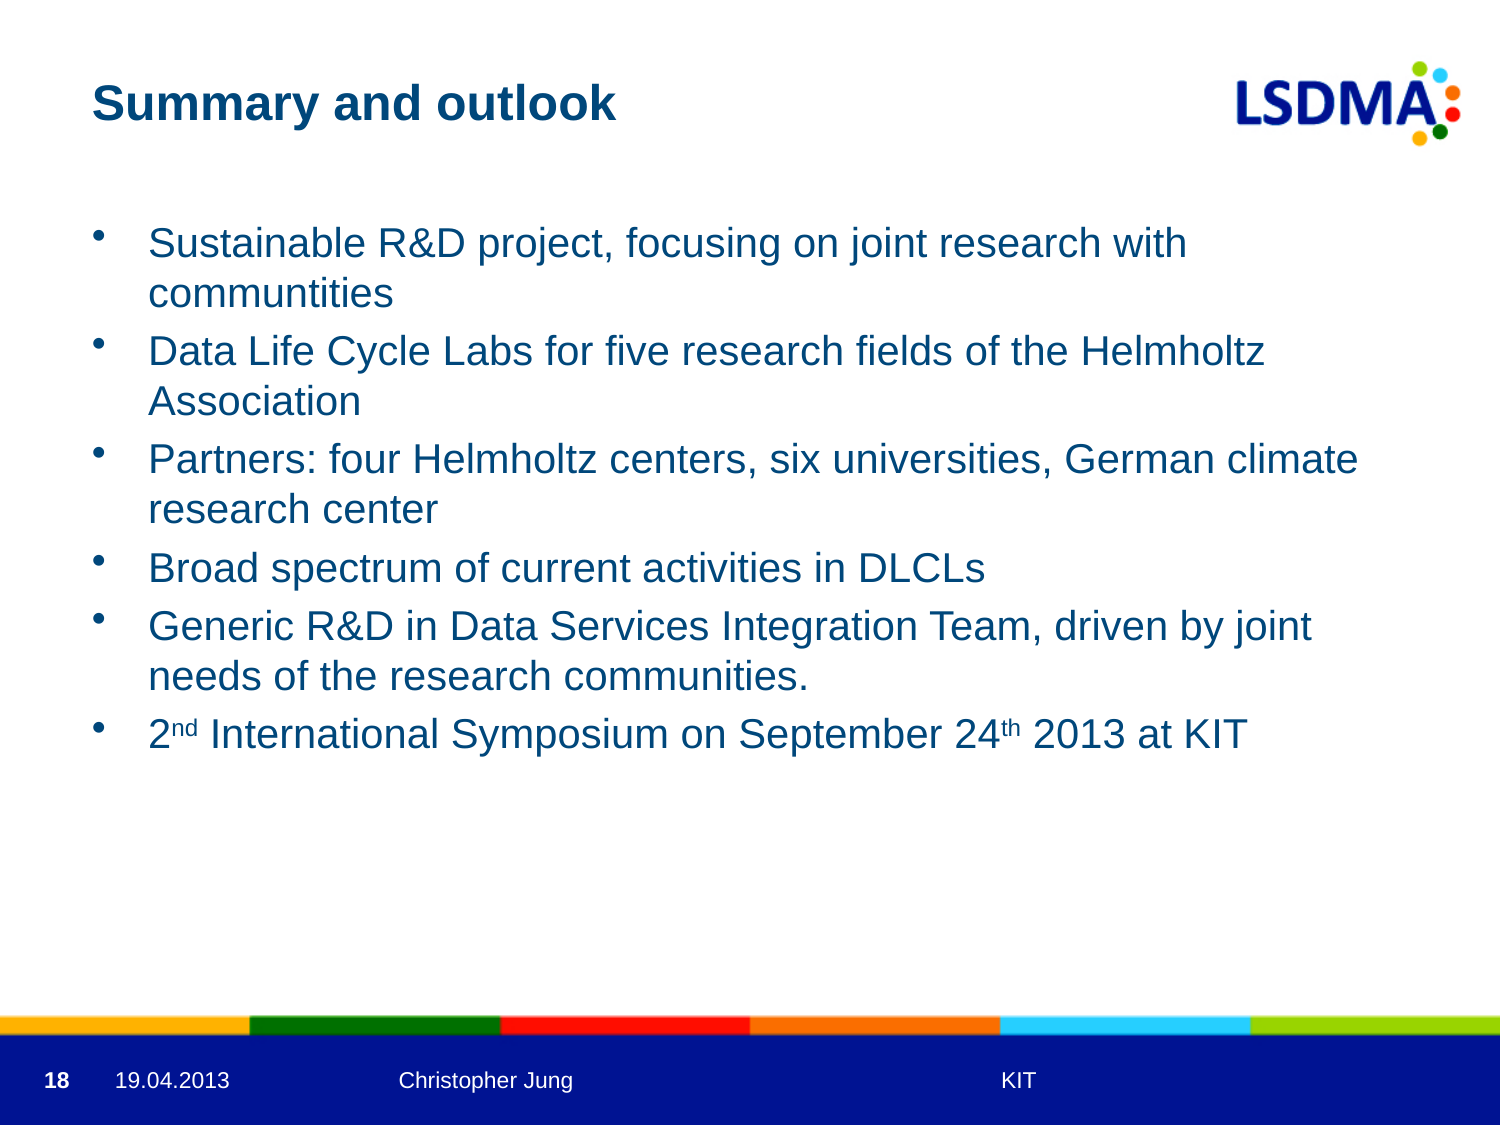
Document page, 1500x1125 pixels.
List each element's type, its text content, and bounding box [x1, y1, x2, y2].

picture [0, 0, 1500, 1125]
title Summary and outlook [76, 54, 1211, 147]
list Sustainable R&D project, focusing on joint research with communtities Data Life Cycle Labs for five research fields of the Helmholtz Association Partners: four Helmholtz centers, six universities, German climate research center Broad spectrum of current activities in DLCLs Generic R&D in Data Services Integration Team, driven by joint needs of the research communities. 2nd International Symposium on September 24th 2013 at KIT [76, 208, 1427, 951]
